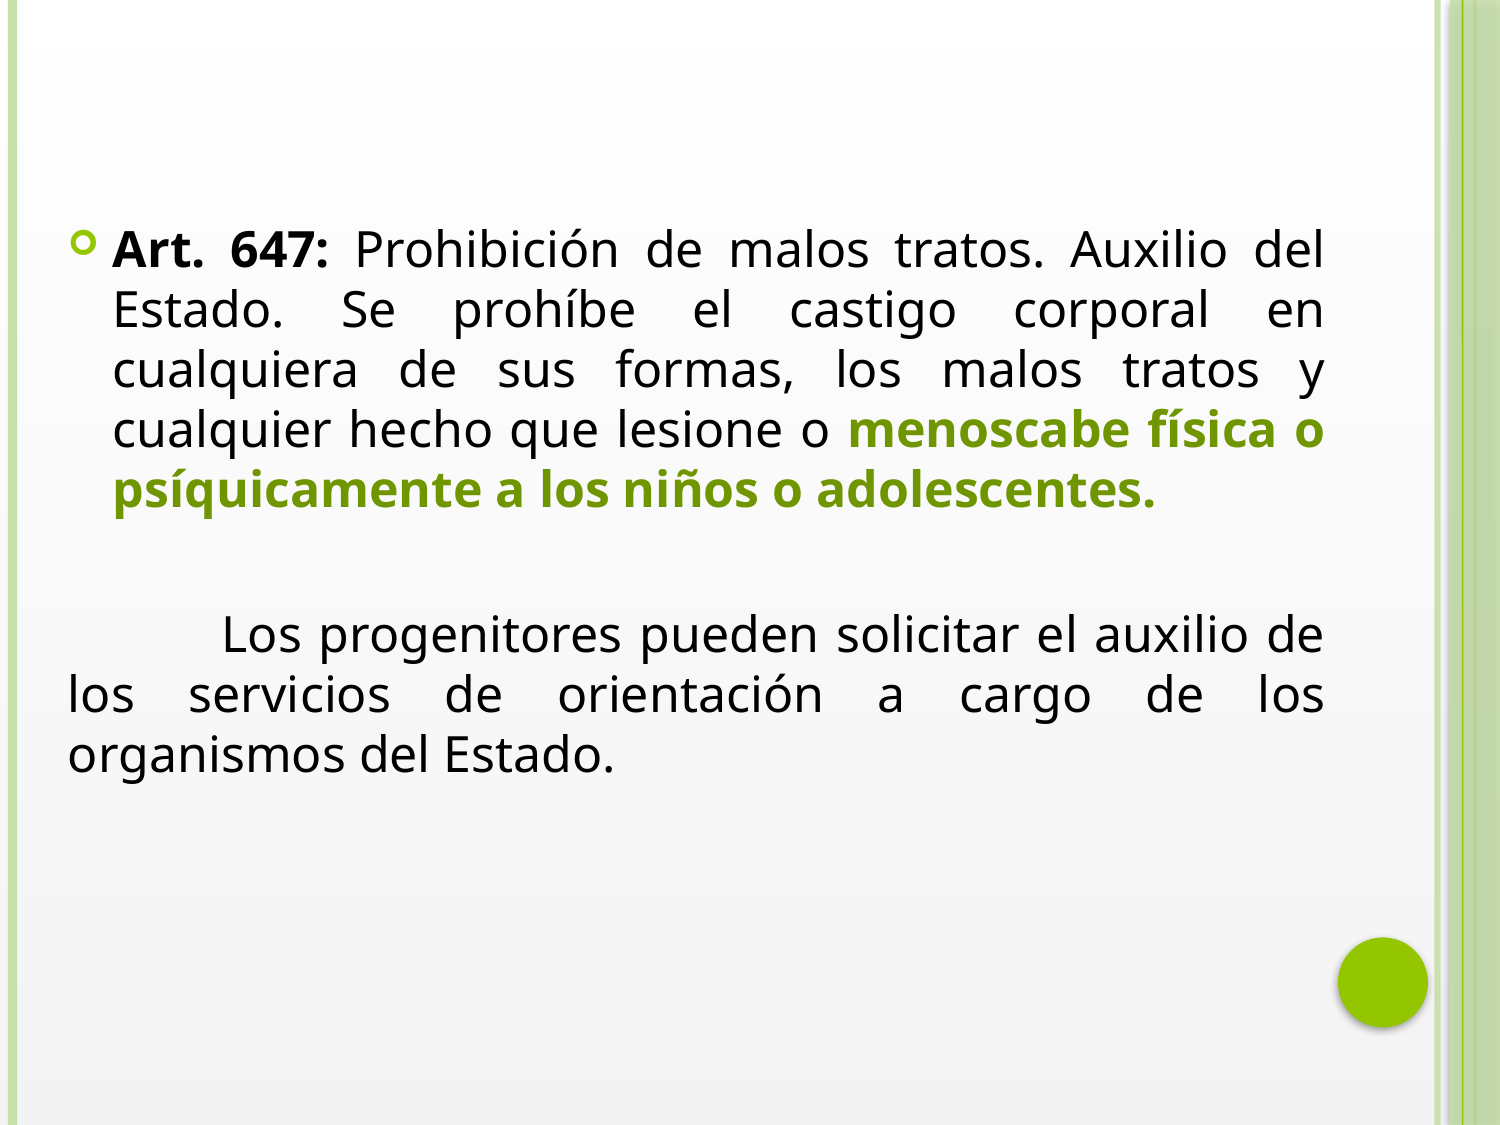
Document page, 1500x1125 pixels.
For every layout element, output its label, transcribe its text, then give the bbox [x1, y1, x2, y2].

list Art. 647: Prohibición de malos tratos. Auxilio del Estado. Se prohíbe el castigo corporal en cualquiera de sus formas, los malos tratos y cualquier hecho que lesione o menoscabe física o psíquicamente a los niños o adolescentes. Los progenitores pueden solicitar el auxilio de los servicios de orientación a cargo de los organismos del Estado. [53, 137, 1341, 1062]
